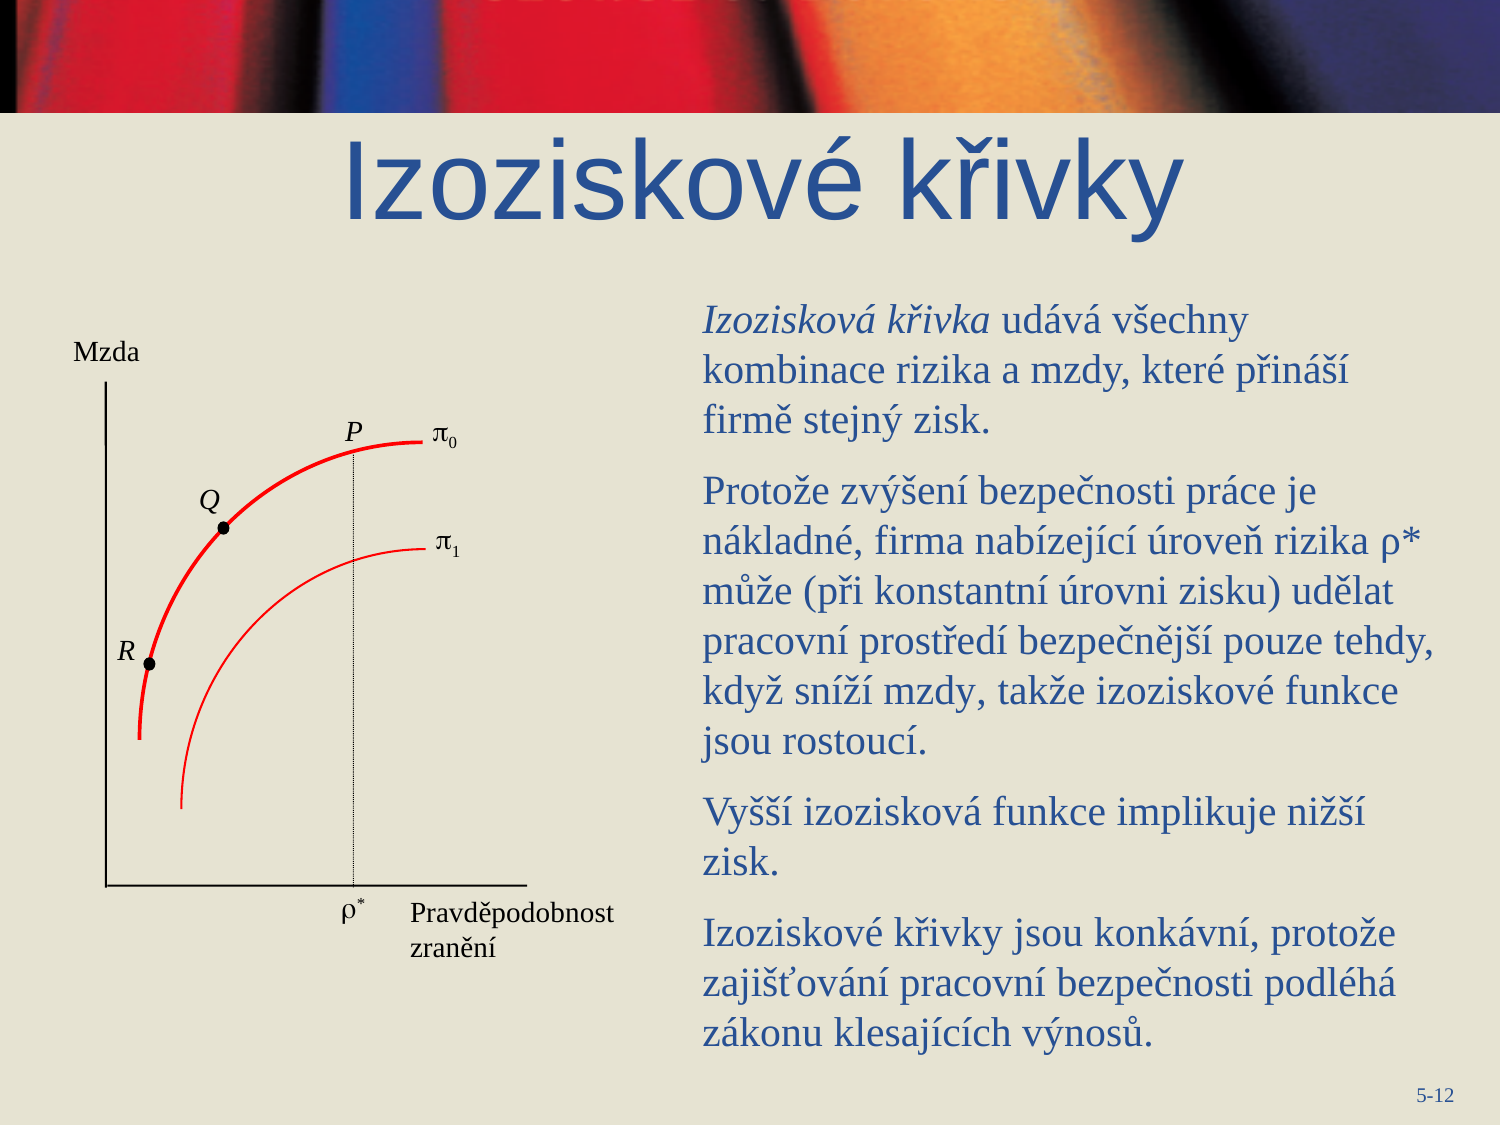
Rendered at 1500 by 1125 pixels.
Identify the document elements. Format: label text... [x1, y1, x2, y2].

picture [0, 0, 1500, 113]
text_box Izozisková křivka udává všechny kombinace rizika a mzdy, které přináší firmě stejný zisk. Protože zvýšení bezpečnosti práce je nákladné, firma nabízející úroveň rizika ρ* může (při konstantní úrovni zisku) udělat pracovní prostředí bezpečnější pouze tehdy, když sníží mzdy, takže izoziskové funkce jsou rostoucí. Vyšší izozisková funkce implikuje nižší zisk. Izoziskové křivky jsou konkávní, protože zajišťování pracovní bezpečnosti podléhá zákonu klesajících výnosů. [687, 284, 1450, 1125]
title Izoziskové křivky [87, 149, 1438, 250]
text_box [70, 330, 647, 953]
